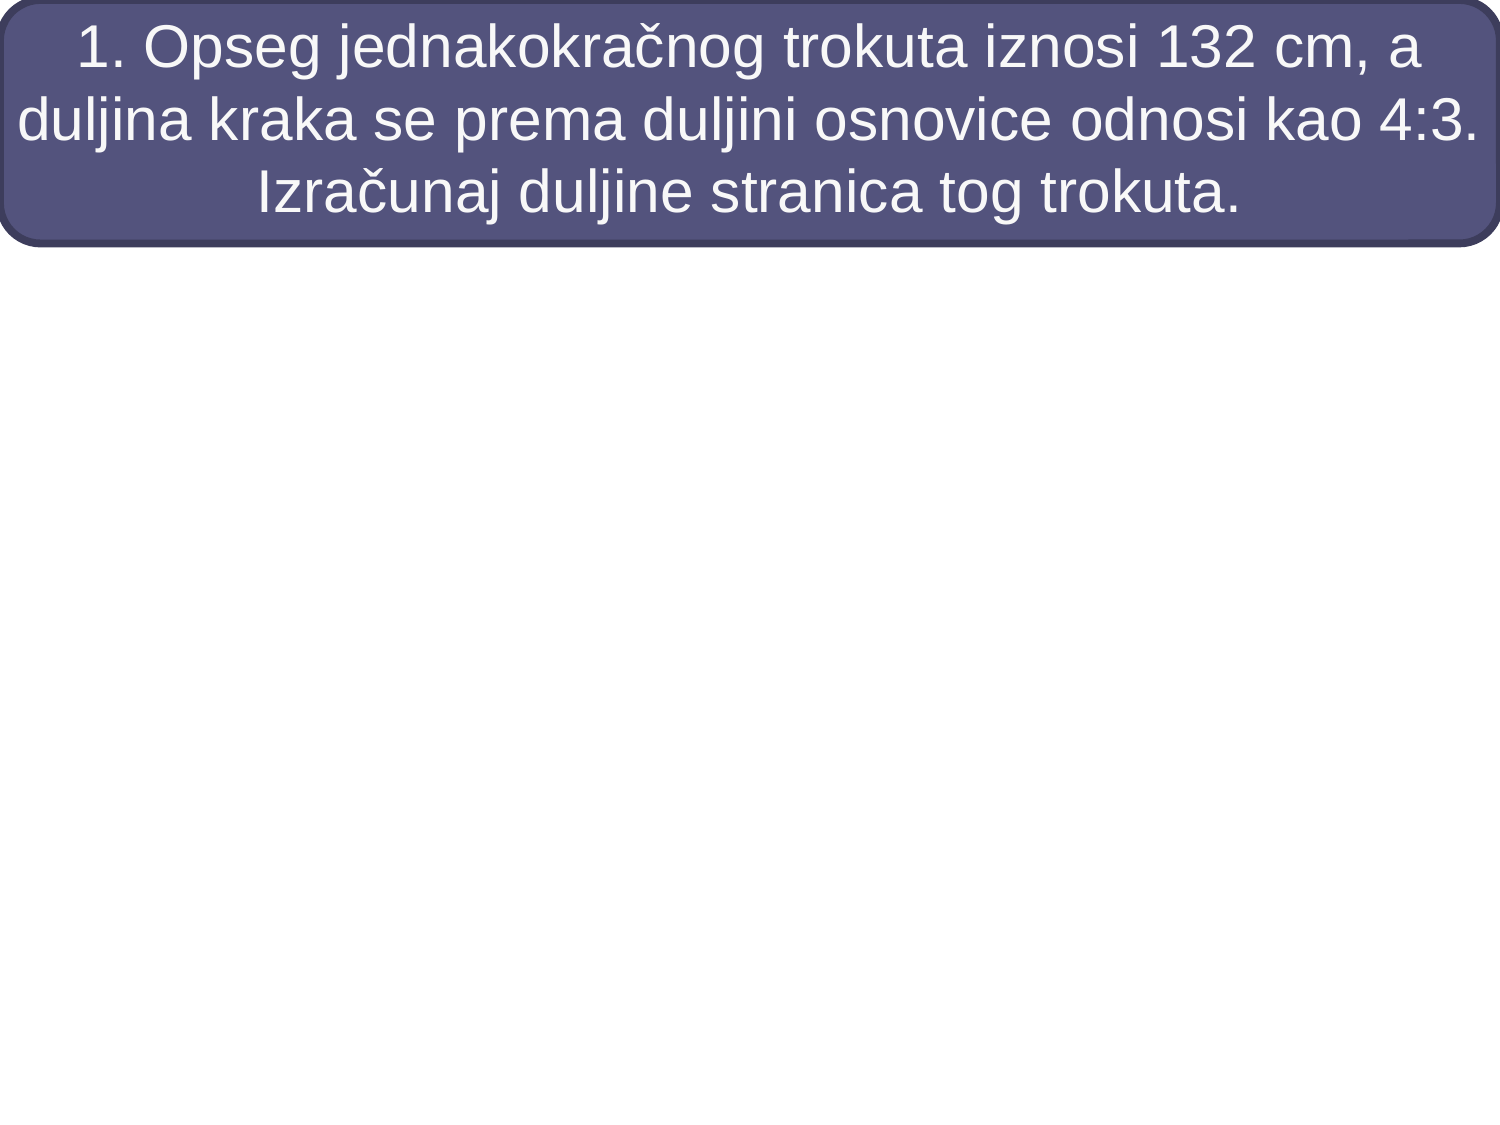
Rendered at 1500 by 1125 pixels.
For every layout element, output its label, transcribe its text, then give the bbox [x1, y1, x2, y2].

title 1. Opseg jednakokračnog trokuta iznosi 132 cm, a duljina kraka se prema duljini osnovice odnosi kao 4:3. Izračunaj duljine stranica tog trokuta. [0, 0, 1500, 233]
